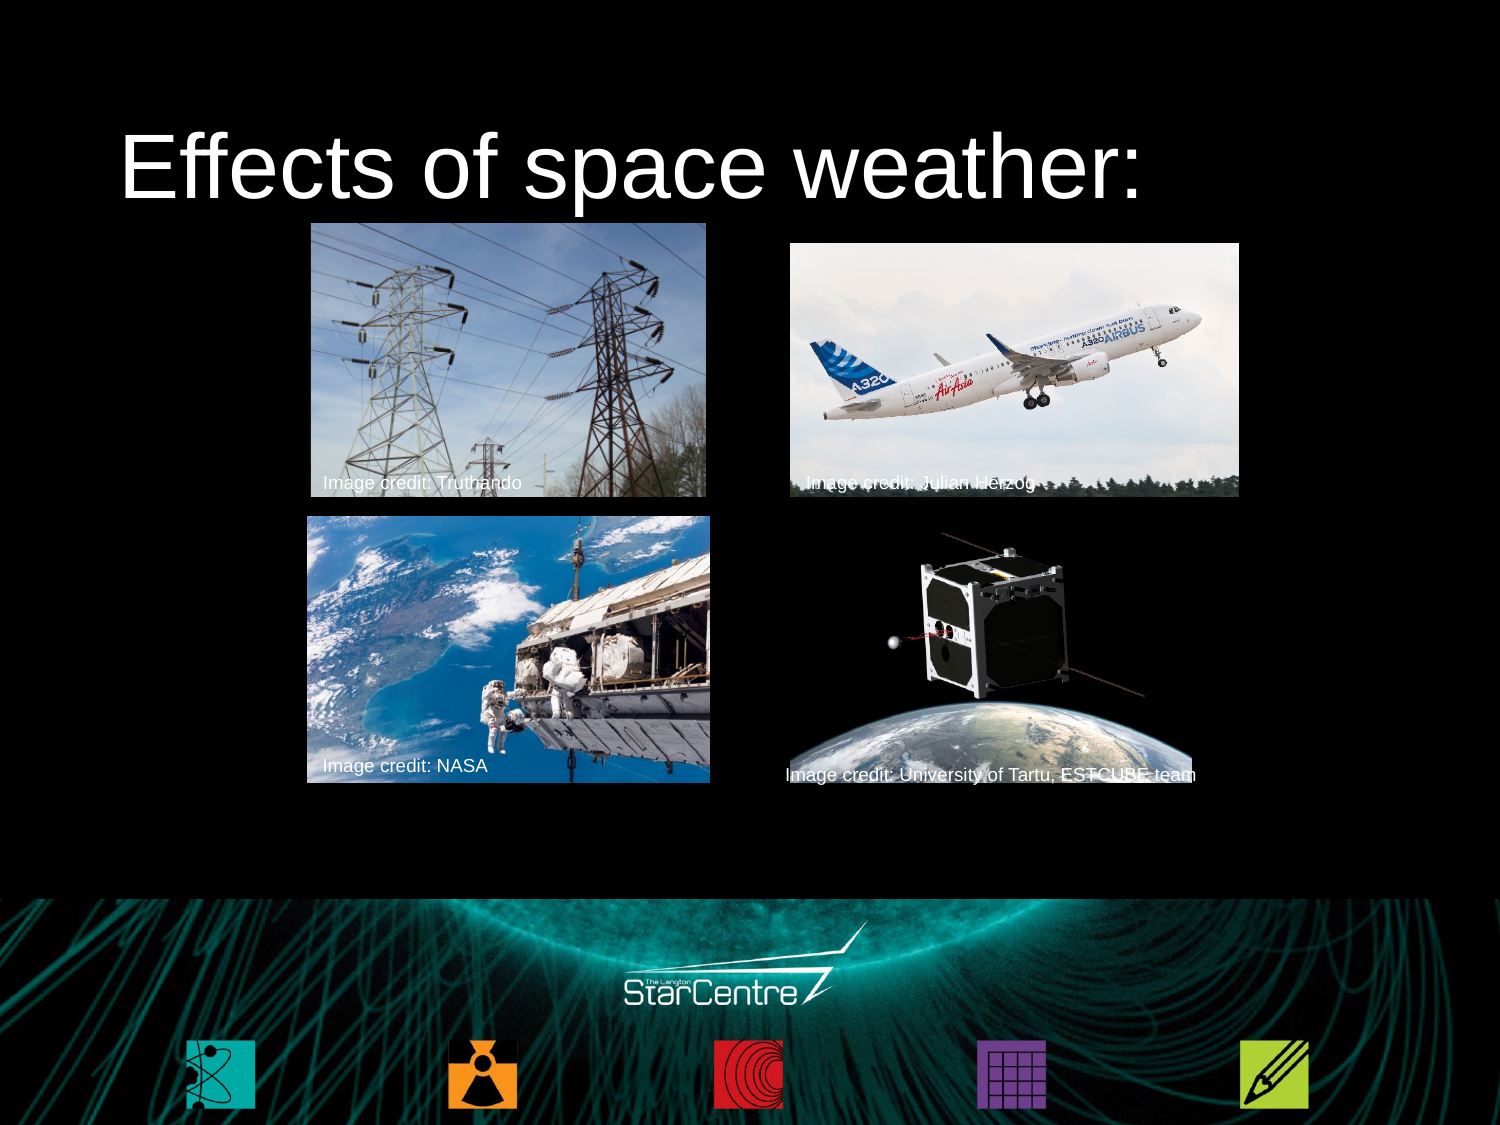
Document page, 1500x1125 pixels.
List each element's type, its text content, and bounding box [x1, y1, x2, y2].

picture [0, 899, 1500, 1125]
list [306, 516, 710, 783]
picture [790, 515, 1192, 783]
text_box Image credit: University of Tartu, ESTCUBE team [770, 755, 1212, 793]
text_box Image credit: Julian Herzog [790, 497, 1051, 501]
picture [310, 223, 706, 497]
picture [790, 243, 1239, 497]
title Effects of space weather: [103, 59, 1397, 278]
text_box Image credit: Truthando [308, 463, 537, 501]
